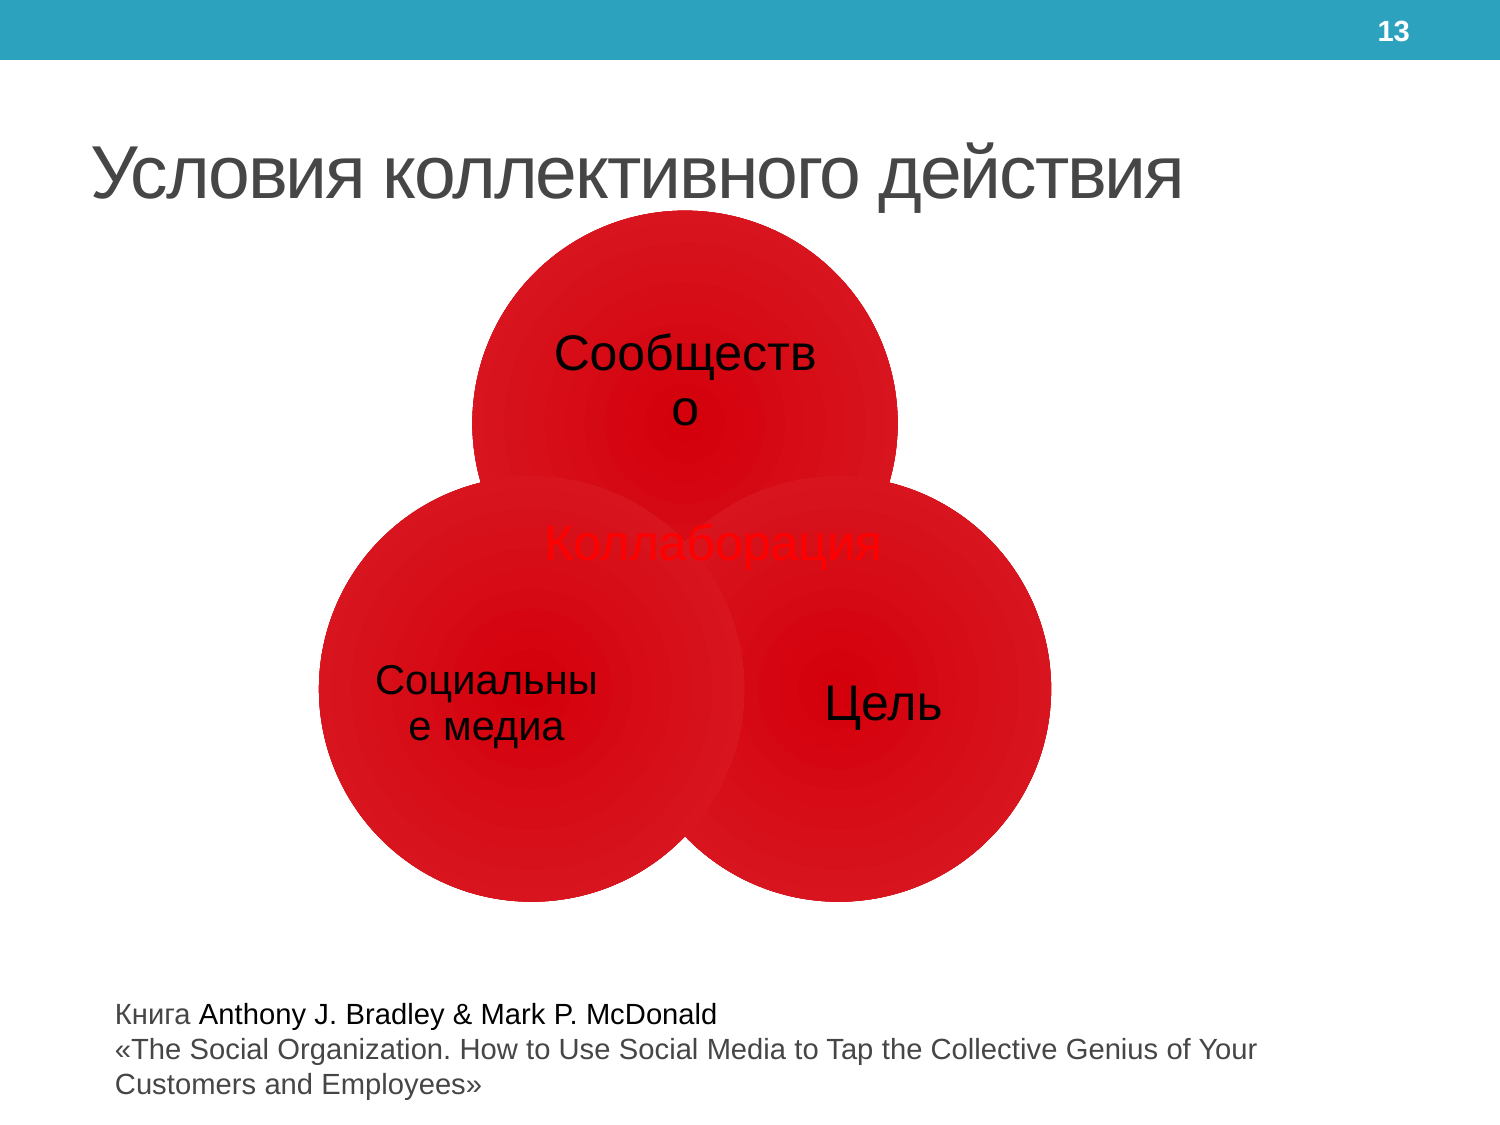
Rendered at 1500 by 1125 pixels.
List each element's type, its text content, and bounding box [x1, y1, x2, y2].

title Условия коллективного действия [75, 87, 1425, 250]
text_box Книга Anthony J. Bradley & Mark P. McDonald «The Social Organization. How to Use Social Media to Tap the Collective Genius of Your Customers and Employees» [100, 987, 1341, 1108]
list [64, 245, 1306, 956]
slide_number 13 [1250, 3, 1425, 57]
